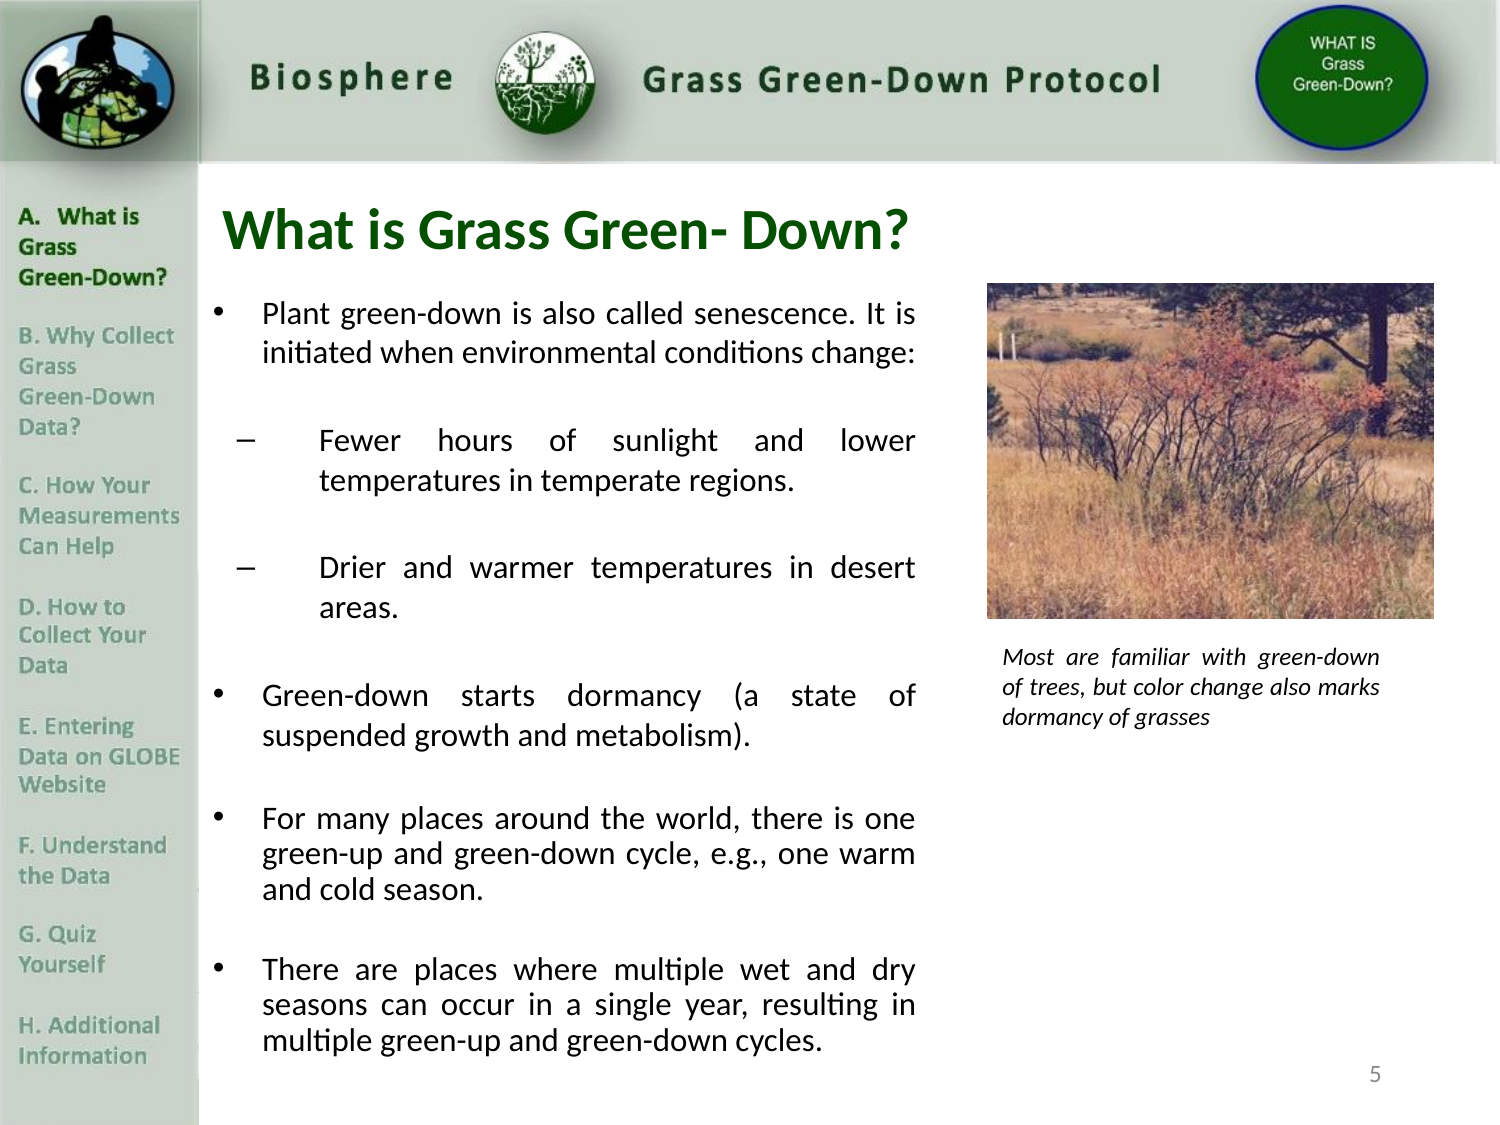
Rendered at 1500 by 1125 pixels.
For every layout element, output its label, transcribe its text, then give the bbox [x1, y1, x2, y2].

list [0, 0, 199, 1125]
text_box Most are familiar with green-down of trees, but color change also marks dormancy of grasses [987, 632, 1396, 738]
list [200, 0, 1500, 164]
text_box Plant green-down is also called senescence. It is initiated when environmental conditions change: Fewer hours of sunlight and lower temperatures in temperate regions. Drier and warmer temperatures in desert areas. Green-down starts dormancy (a state of suspended growth and metabolism). For many places around the world, there is one green-up and green-down cycle, e.g., one warm and cold season. There are places where multiple wet and dry seasons can occur in a single year, resulting in multiple green-up and green-down cycles. [203, 283, 933, 1088]
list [986, 283, 1434, 619]
slide_number 5 [1059, 1042, 1397, 1103]
title What is Grass Green- Down? [207, 170, 1500, 336]
